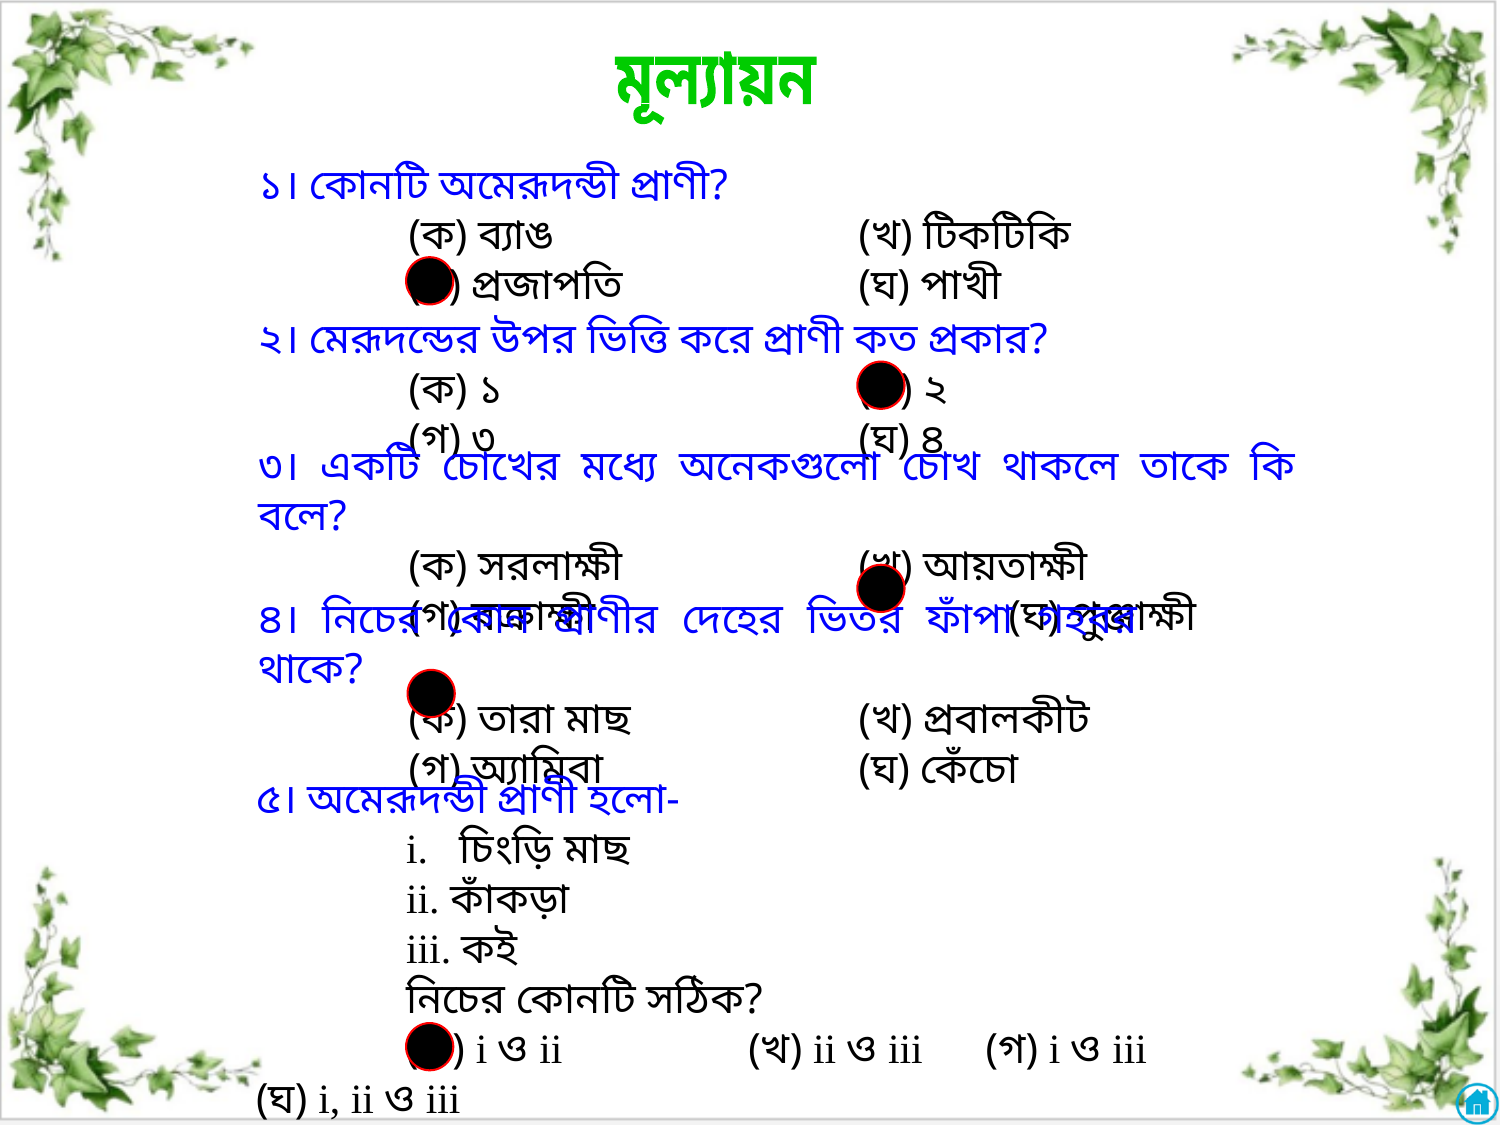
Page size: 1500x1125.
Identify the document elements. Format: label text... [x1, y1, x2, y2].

text_box [405, 1022, 455, 1072]
text_box [406, 668, 456, 719]
text_box [856, 360, 906, 410]
picture [1459, 1086, 1496, 1122]
text_box ৪। নিচের কোন প্রাণীর দেহের ভিতর ফাঁপা গহবর থাকে? (ক) তারা মাছ (খ) প্রবালকীট (গ) অ্যামিবা (ঘ) কেঁচো [243, 604, 1153, 763]
picture [0, 0, 1500, 1125]
text_box ২। মেরূদন্ডের উপর ভিত্তি করে প্রাণী কত প্রকার? (ক) ১ (খ) ২ (গ) ৩ (ঘ) ৪ [243, 298, 1147, 451]
text_box ৩। একটি চোখের মধ্যে অনেকগুলো চোখ থাকলে তাকে কি বলে? (ক) সরলাক্ষী (খ) আয়তাক্ষী (গ) বক্রাক্ষী (ঘ) পুঞ্জাক্ষী [243, 451, 1311, 627]
text_box ৫। অমেরূদন্ডী প্রাণী হলো- i. চিংড়ি মাছ ii. কাঁকড়া iii. কই নিচের কোনটি সঠিক? (ক) i ও ii (খ) ii ও iii (গ) i ও iii (ঘ) i, ii ও iii [240, 763, 1343, 1125]
text_box ১। কোনটি অমেরূদন্ডী প্রাণী? (ক) ব্যাঙ (খ) টিকটিকি (গ) প্রজাপতি (ঘ) পাখী [243, 145, 1130, 321]
text_box [856, 563, 906, 614]
